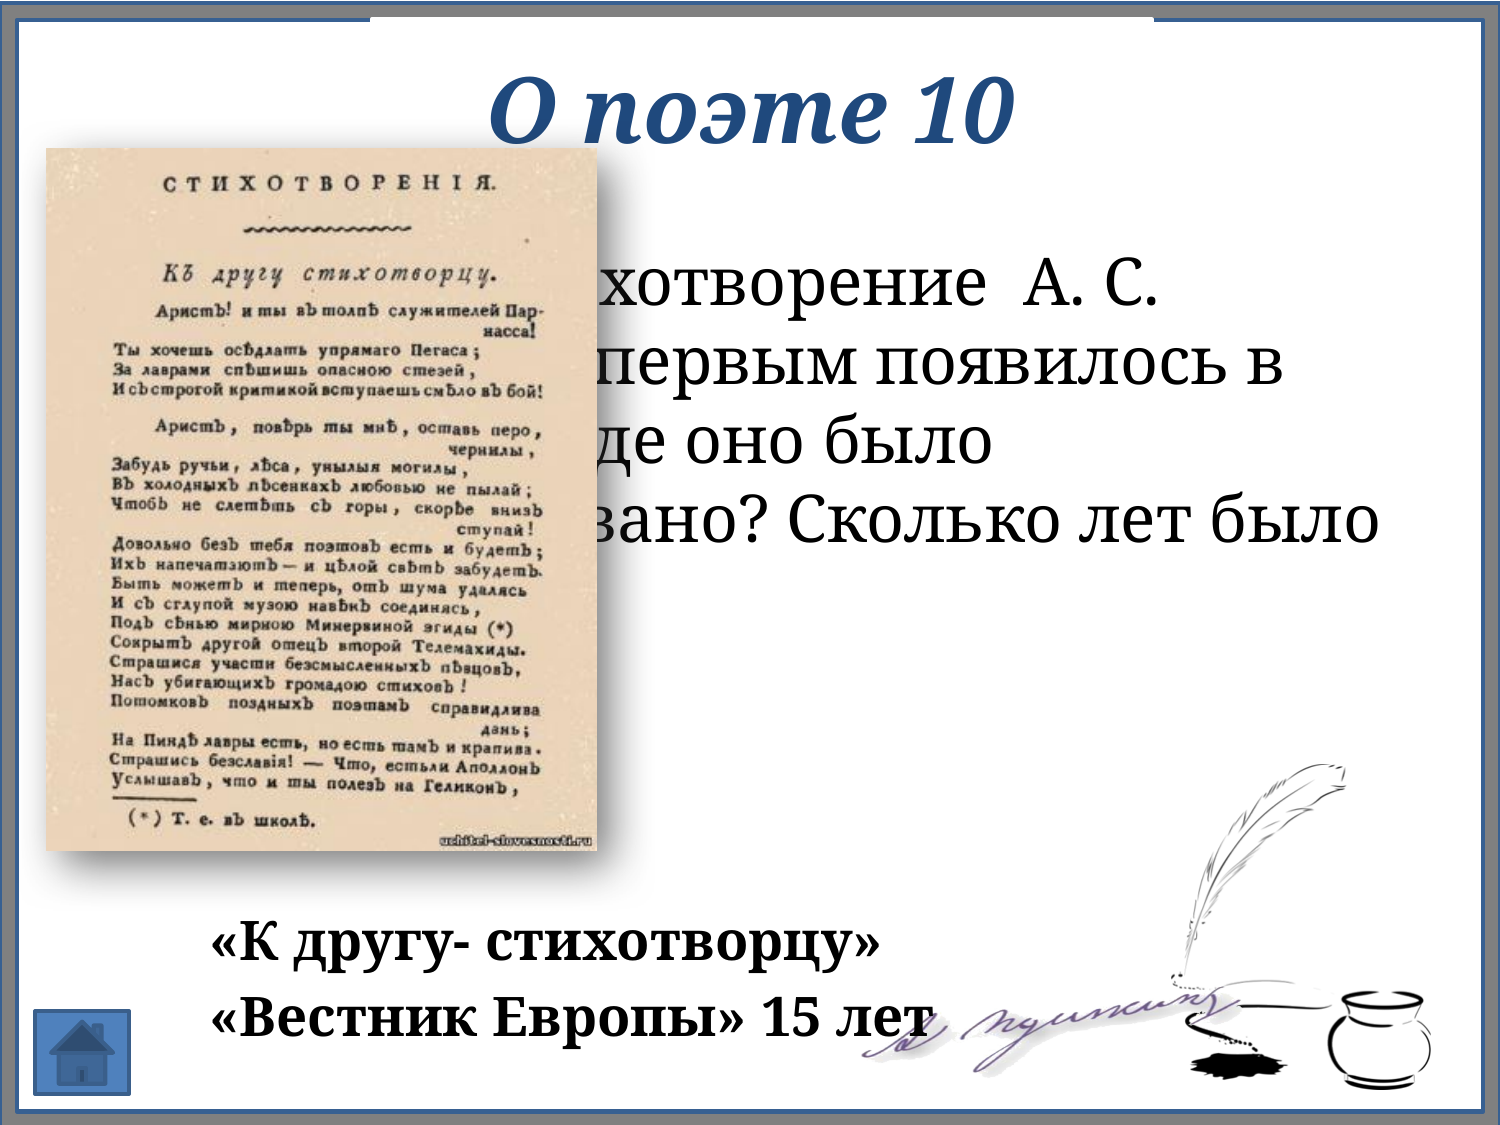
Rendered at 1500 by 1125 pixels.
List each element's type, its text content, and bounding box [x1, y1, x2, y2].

title О поэте 10 [370, 17, 1154, 197]
text_box «К другу- стихотворцу» «Вестник Европы» 15 лет [194, 897, 998, 1058]
list Какое стихотворение А. С. Пушкина первым появилось в печати? Где оно было опубликовано? Сколько лет было автору? [644, 231, 1459, 646]
picture [46, 148, 597, 851]
text_box [33, 1009, 131, 1096]
picture [832, 764, 1431, 1112]
